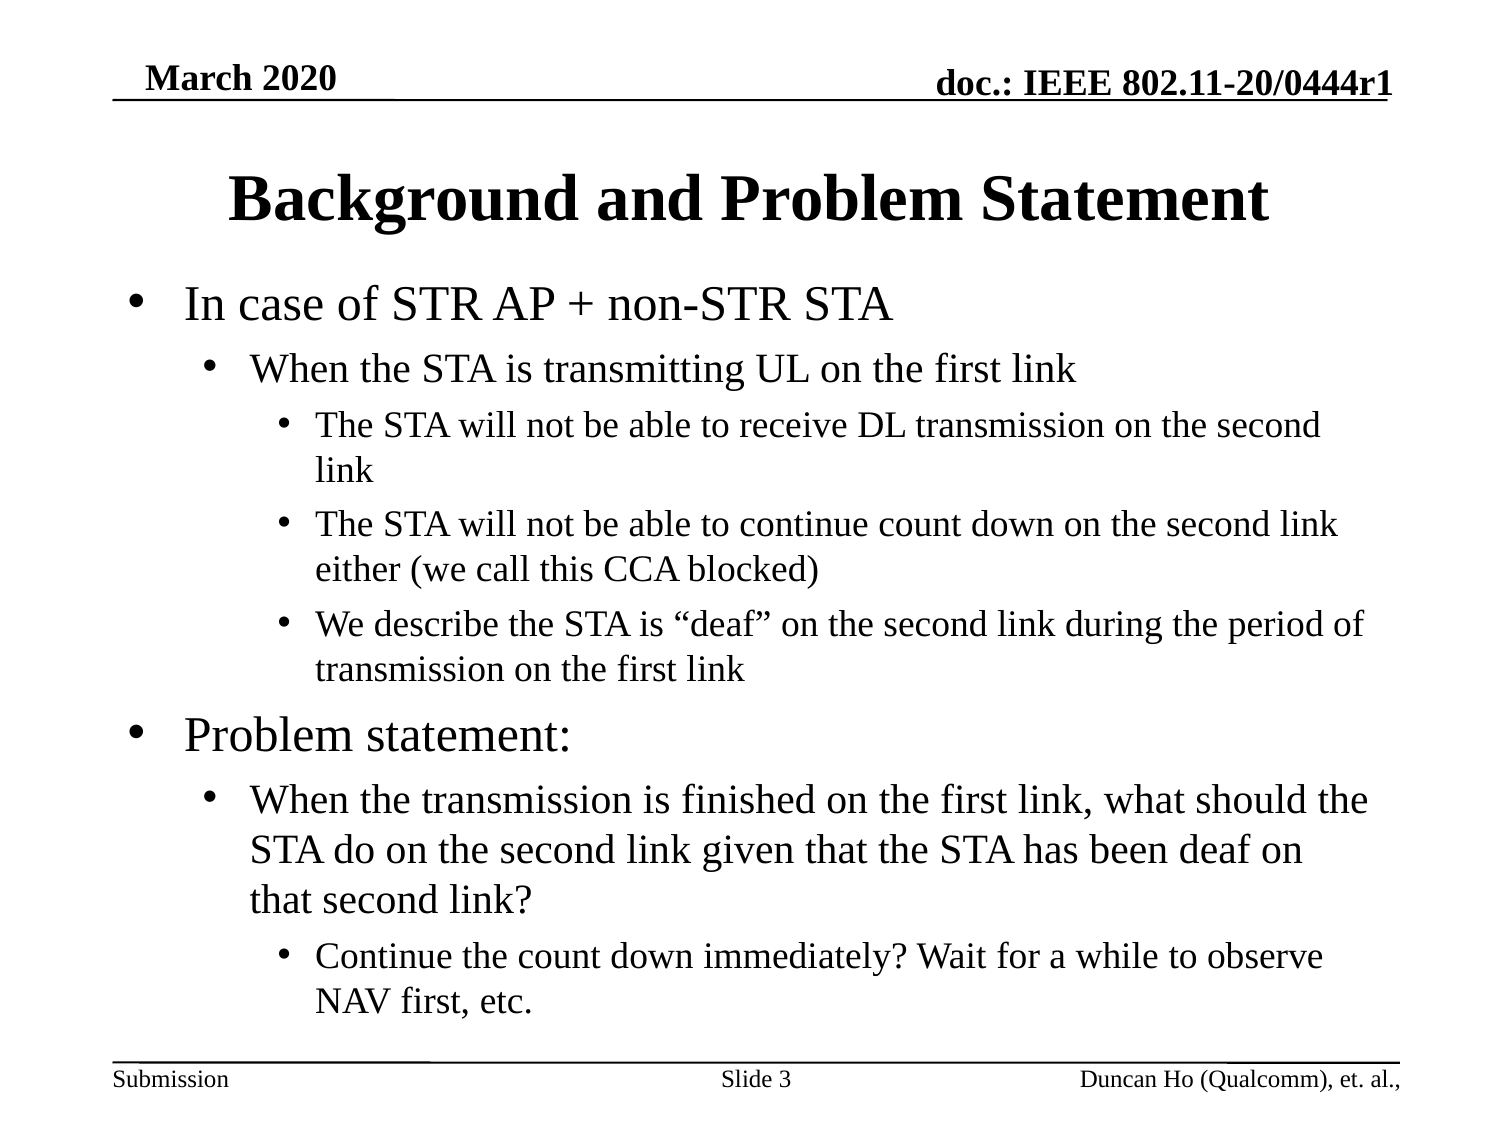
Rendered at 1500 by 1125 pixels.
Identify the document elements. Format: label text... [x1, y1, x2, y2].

title Background and Problem Statement [112, 112, 1388, 262]
list In case of STR AP + non-STR STA When the STA is transmitting UL on the first link The STA will not be able to receive DL transmission on the second link The STA will not be able to continue count down on the second link either (we call this CCA blocked) We describe the STA is “deaf” on the second link during the period of transmission on the first link Problem statement: When the transmission is finished on the first link, what should the STA do on the second link given that the STA has been deaf on that second link? Continue the count down immediately? Wait for a while to observe NAV first, etc. [112, 262, 1388, 1000]
slide_number Slide 3 [712, 1061, 800, 1123]
footer Duncan Ho (Qualcomm), et. al., [878, 1061, 1402, 1093]
